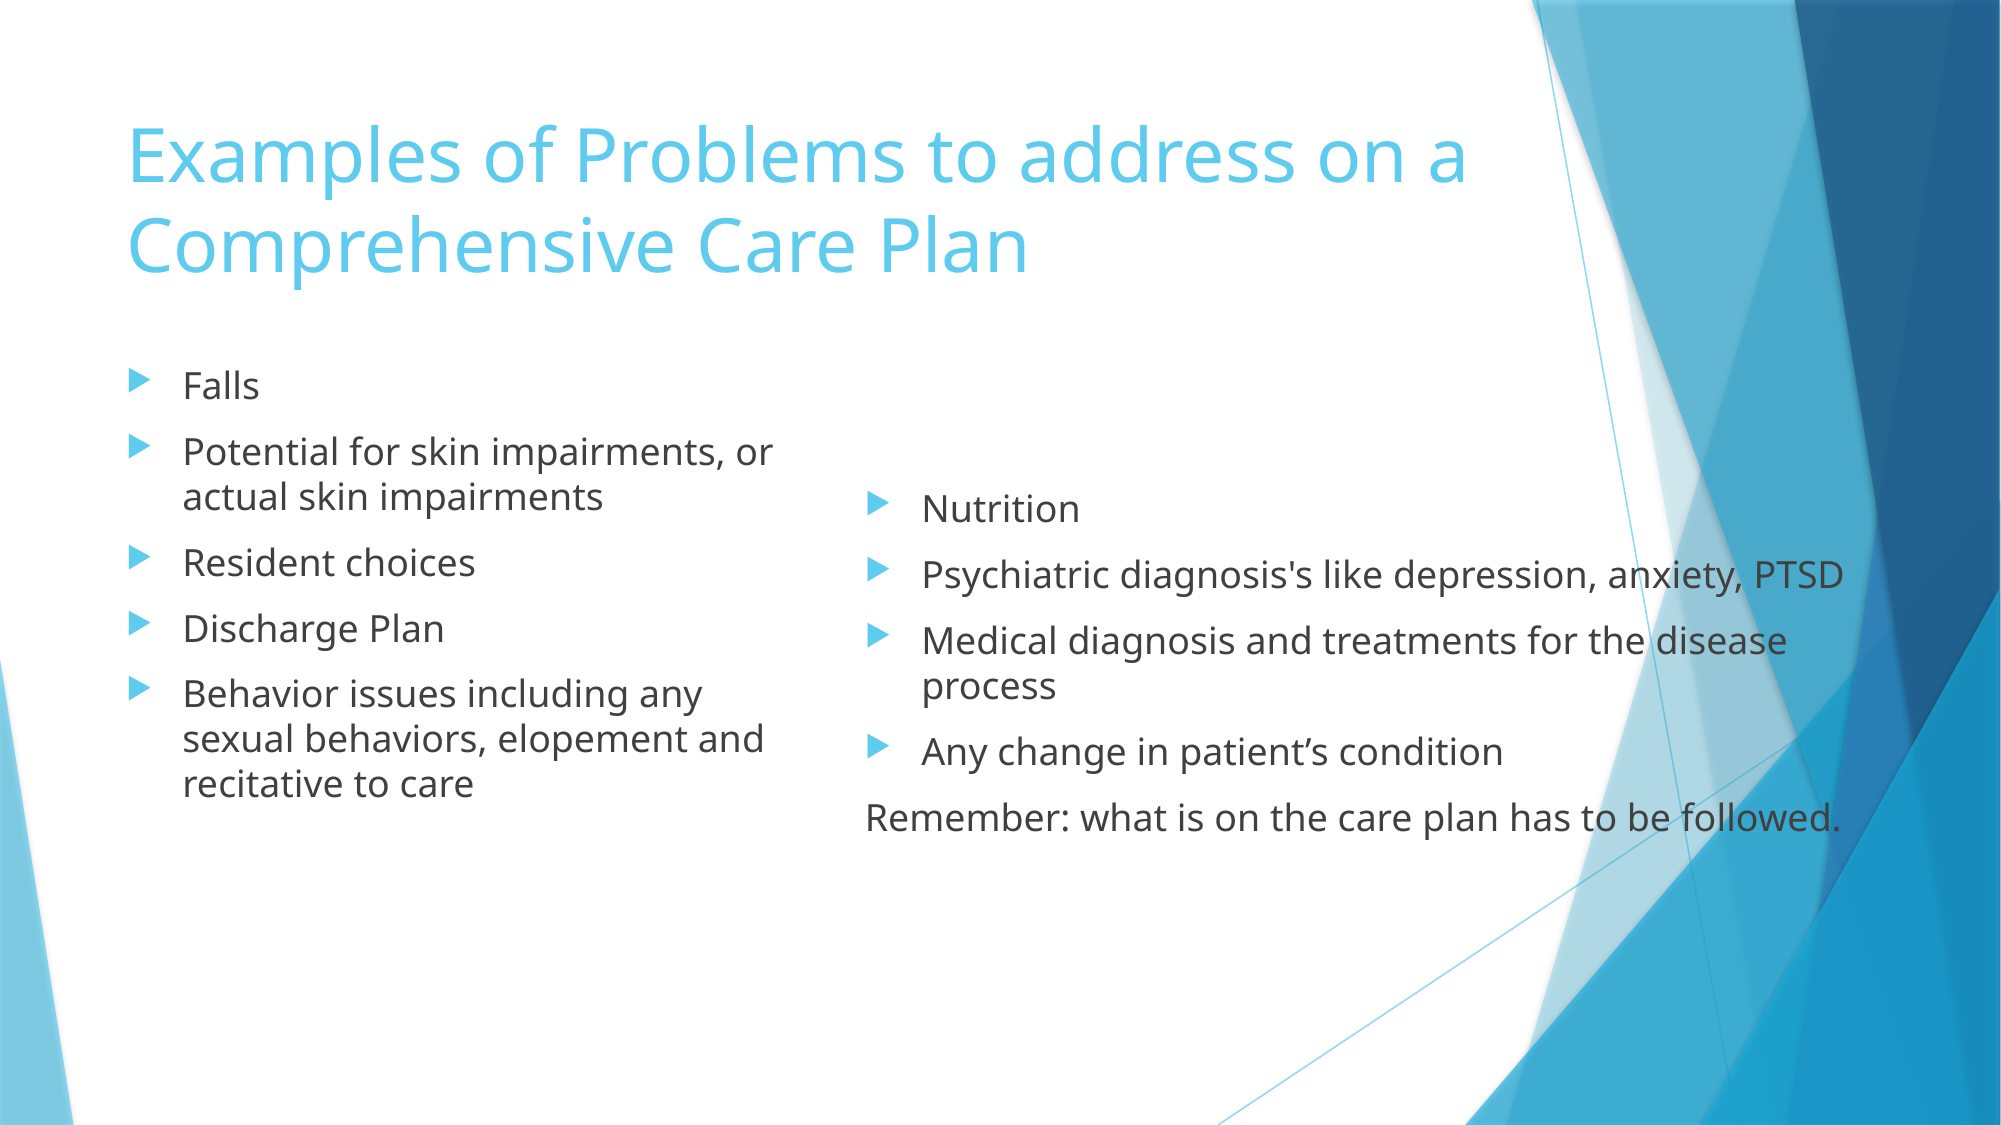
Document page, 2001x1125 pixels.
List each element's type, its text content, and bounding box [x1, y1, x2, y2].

list Falls Potential for skin impairments, or actual skin impairments Resident choices Discharge Plan Behavior issues including any sexual behaviors, elopement and recitative to care [111, 354, 798, 992]
title Examples of Problems to address on a Comprehensive Care Plan [111, 99, 1522, 317]
list Nutrition Psychiatric diagnosis's like depression, anxiety, PTSD Medical diagnosis and treatments for the disease process Any change in patient’s condition Remember: what is on the care plan has to be followed. [849, 477, 1875, 885]
